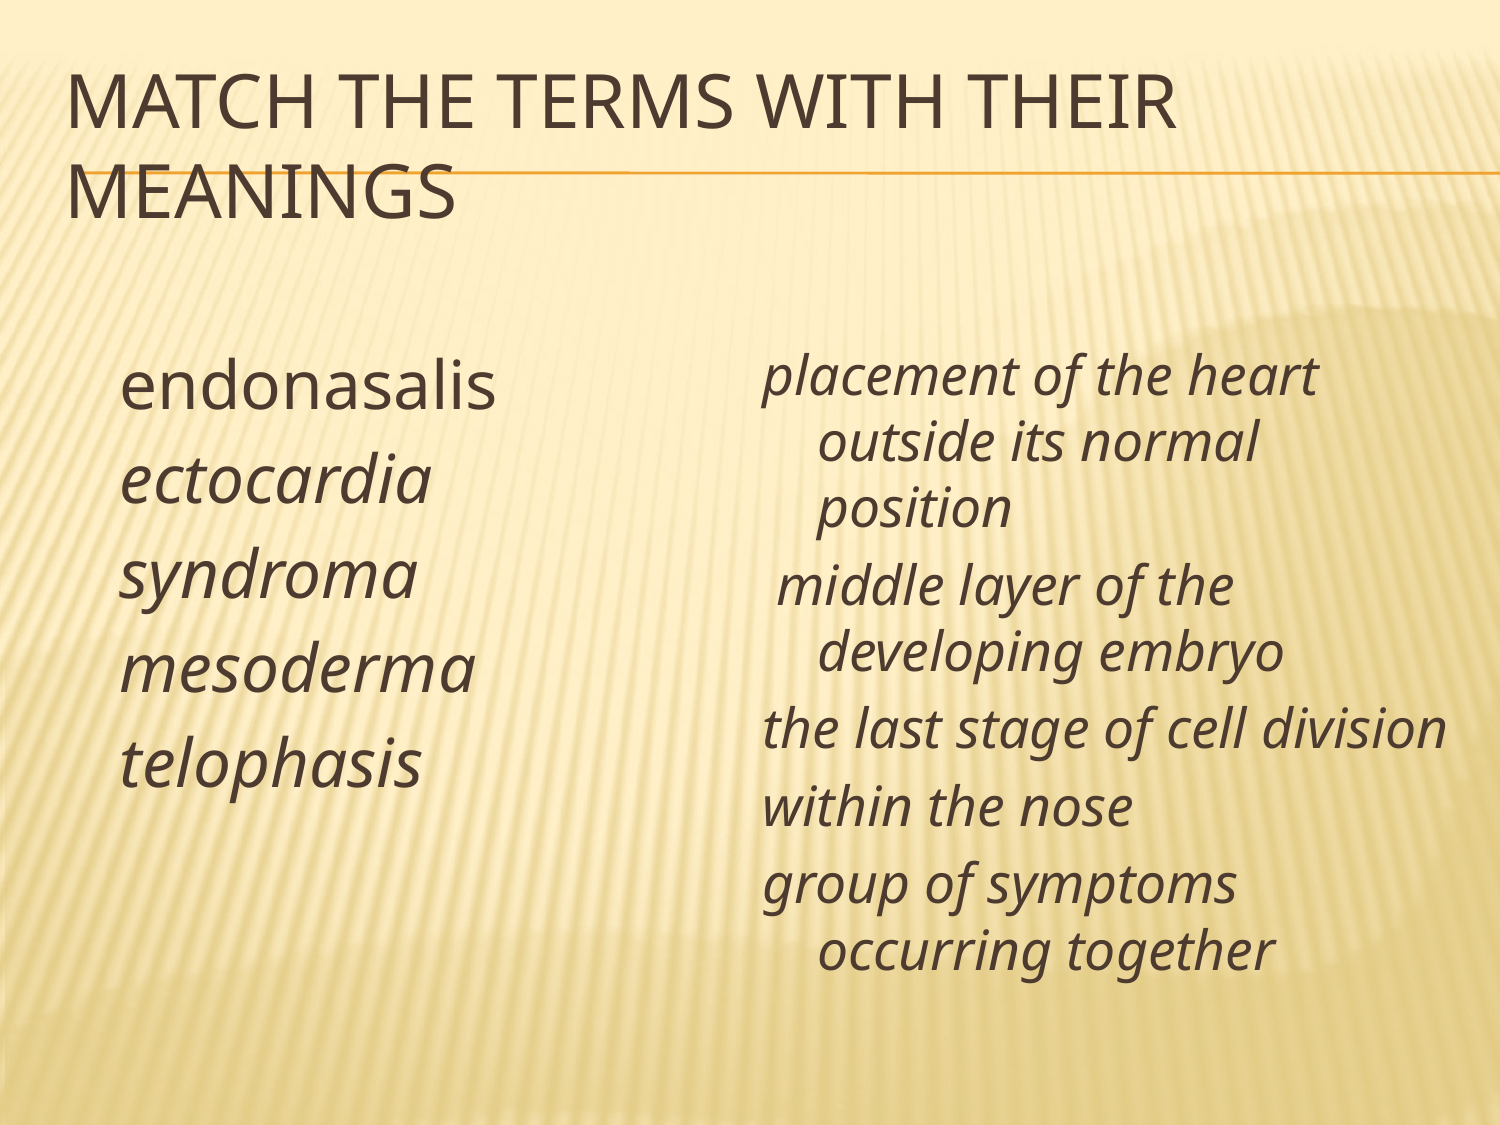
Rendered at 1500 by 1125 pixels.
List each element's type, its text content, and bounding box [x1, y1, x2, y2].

title MATCH THE TERMS WITH THEIR MEANINGS [50, 75, 1475, 213]
list endonasalis ectocardia syndroma mesoderma telophasis placement of the heart outside its normal position middle layer of the developing embryo the last stage of cell division within the nose group of symptoms occurring together [50, 254, 1475, 998]
